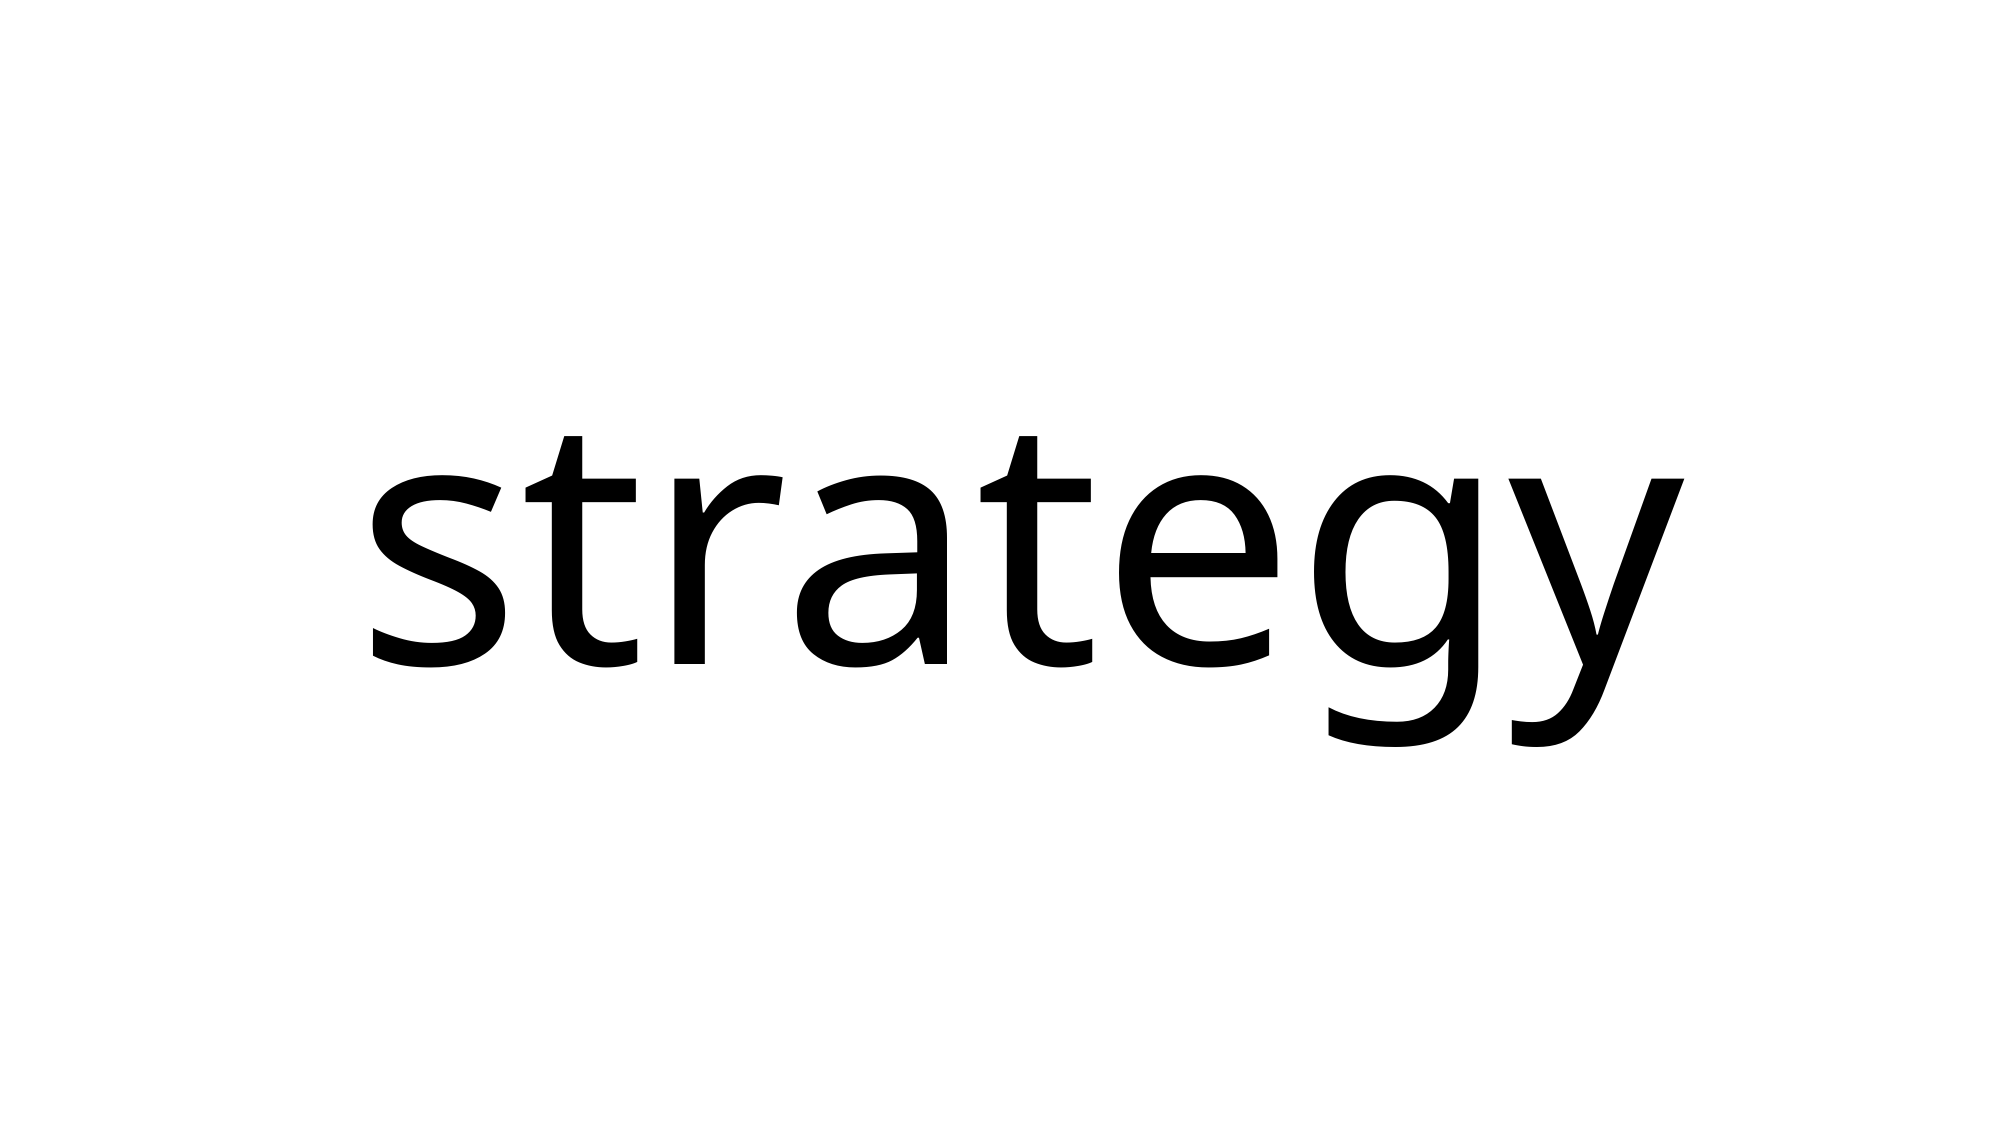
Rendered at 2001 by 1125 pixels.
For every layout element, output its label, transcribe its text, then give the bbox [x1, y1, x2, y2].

title strategy [157, 443, 1883, 662]
